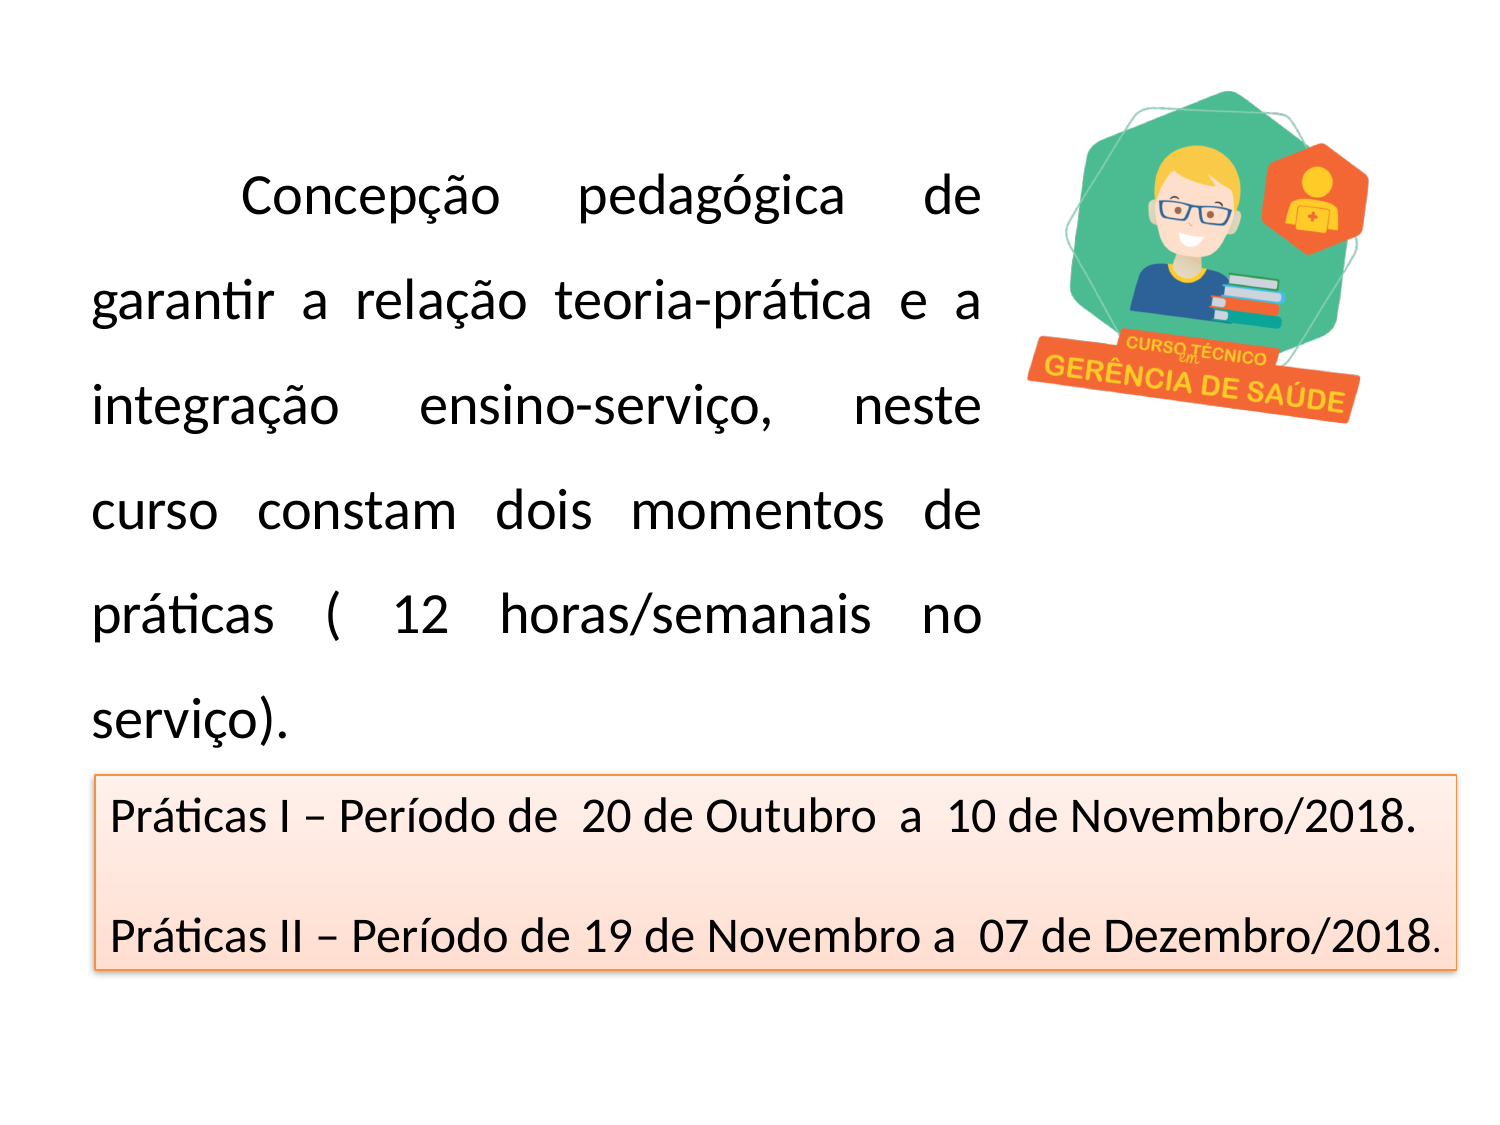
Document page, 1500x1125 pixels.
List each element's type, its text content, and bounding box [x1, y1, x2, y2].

text_box Práticas I – Período de 20 de Outubro a 10 de Novembro/2018. Práticas II – Período de 19 de Novembro a 07 de Dezembro/2018. [94, 774, 1457, 971]
text_box Concepção pedagógica de garantir a relação teoria-prática e a integração ensino-serviço, neste curso constam dois momentos de práticas ( 12 horas/semanais no serviço). [76, 113, 998, 758]
picture [1027, 70, 1394, 424]
